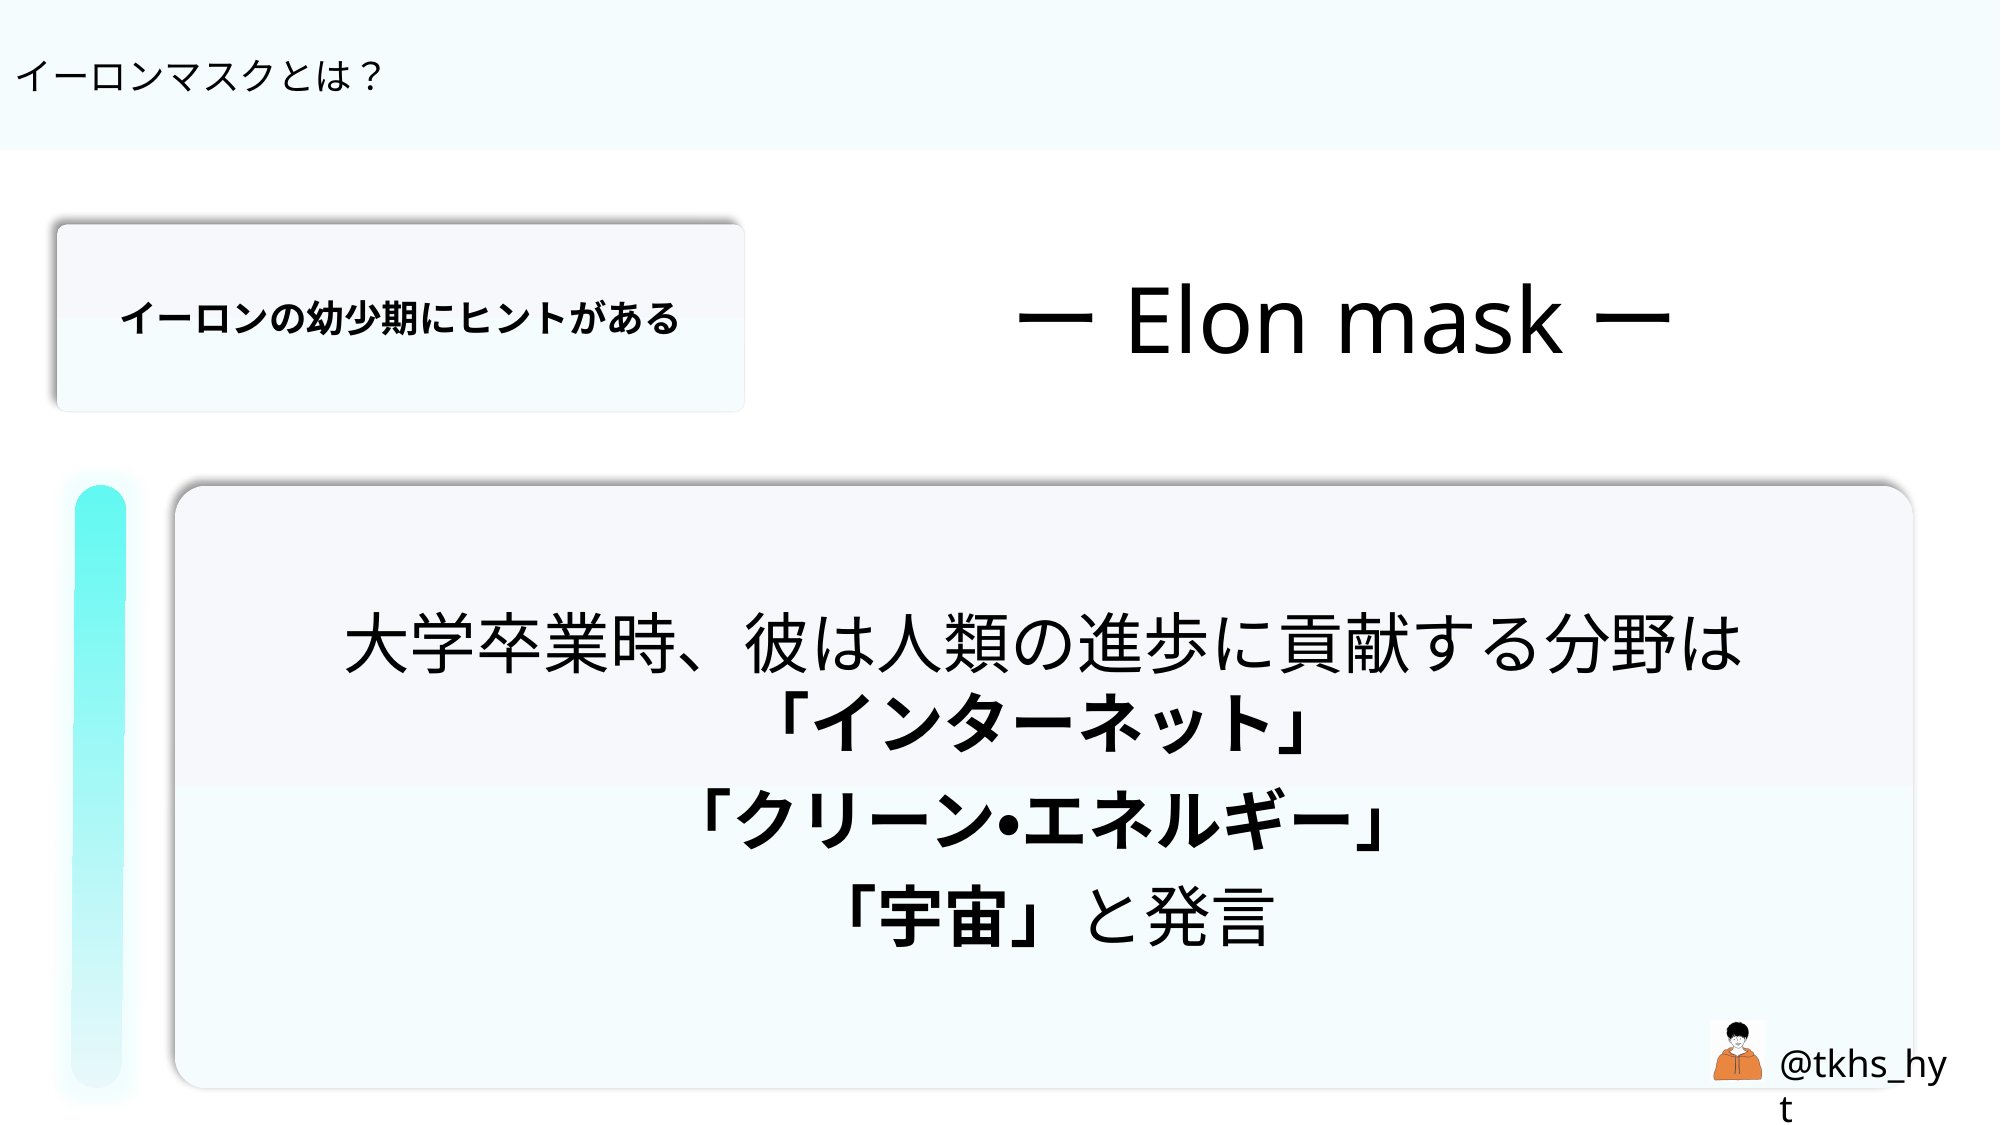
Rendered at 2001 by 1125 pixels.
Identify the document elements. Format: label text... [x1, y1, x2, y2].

text_box ーElon maskー [880, 254, 1809, 380]
text_box イーロンの幼少期にヒントがある [55, 223, 746, 413]
text_box [70, 484, 127, 1090]
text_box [1709, 1020, 1976, 1094]
text_box イーロンマスクとは？ [0, 0, 2000, 151]
text_box 大学卒業時、彼は人類の進歩に貢献する分野は 「インターネット」 「クリーン・エネルギー」 「宇宙」と発言 [173, 484, 1915, 1090]
